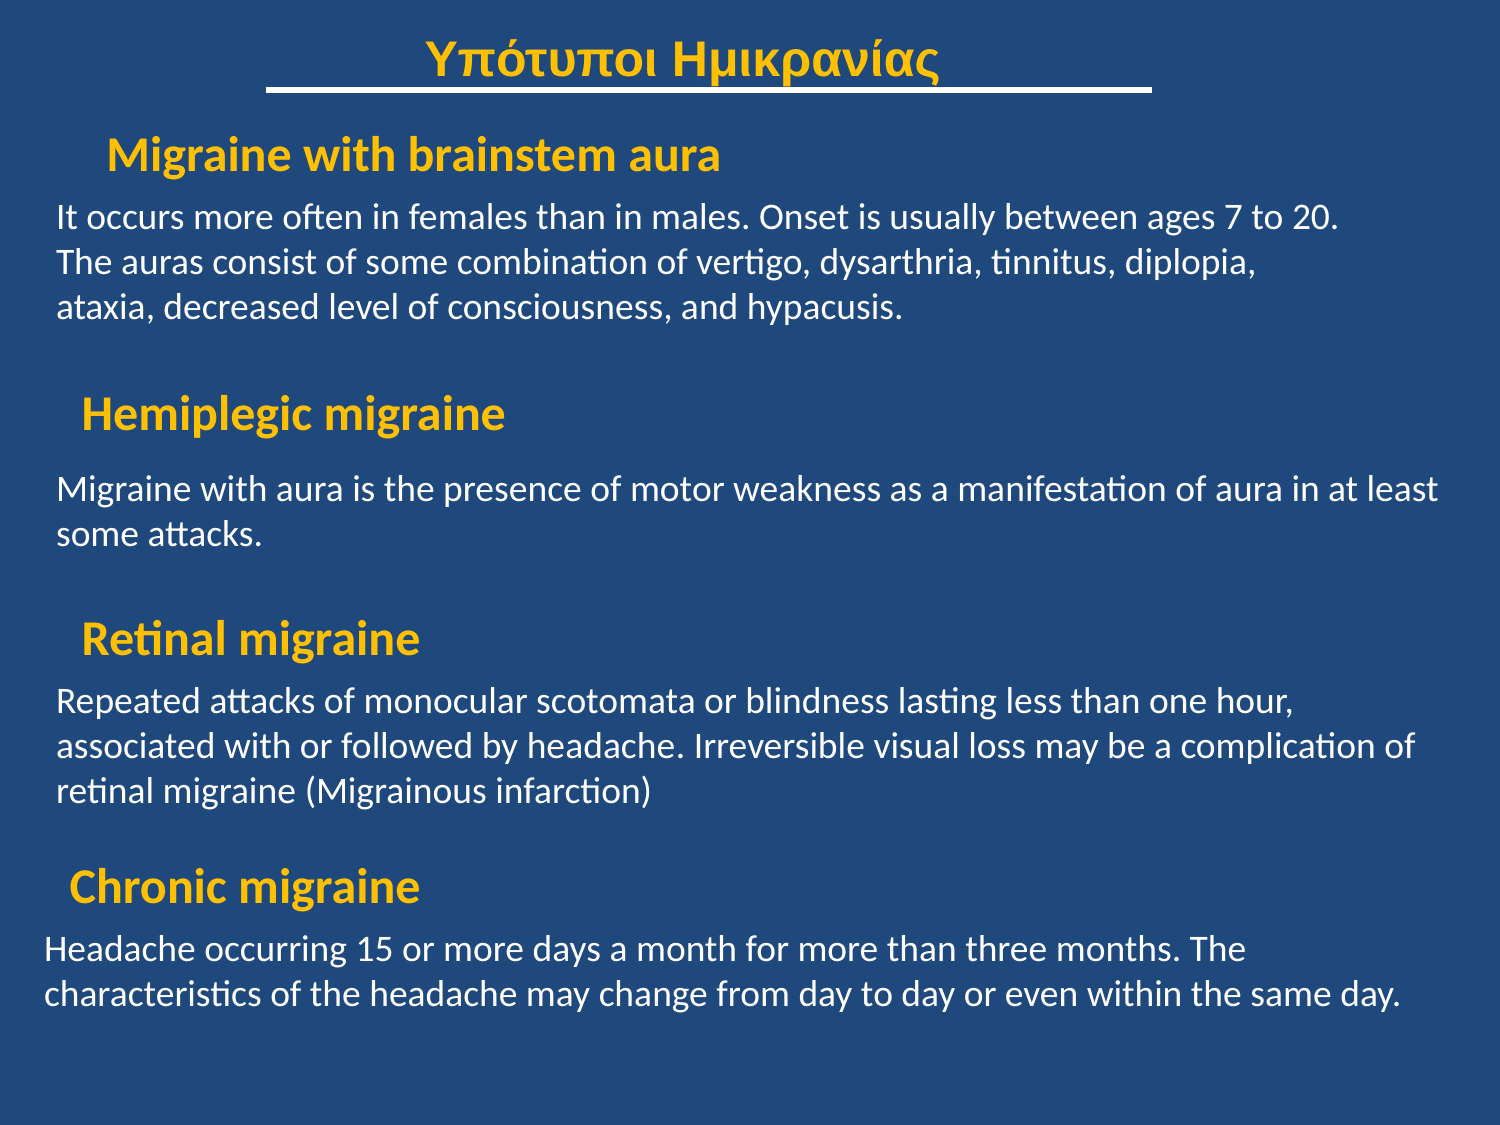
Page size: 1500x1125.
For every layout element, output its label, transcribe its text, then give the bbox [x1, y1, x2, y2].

text_box Υπότυποι Ημικρανίας [409, 19, 956, 87]
text_box Retinal migraine [66, 597, 436, 668]
text_box Headache occurring 15 or more days a month for more than three months. The characteristics of the headache may change from day to day or even within the same day. [29, 916, 1459, 1022]
text_box Hemiplegic migraine [66, 373, 533, 449]
text_box It occurs more often in females than in males. Onset is usually between ages 7 to 20. The auras consist of some combination of vertigo, dysarthria, tinnitus, diplopia, ataxia, decreased level of consciousness, and hypacusis. [41, 184, 1377, 335]
text_box Migraine with brainstem aura [91, 113, 737, 184]
text_box Chronic migraine [54, 845, 447, 916]
text_box Μigraine with aura is the presence of motor weakness as a manifestation of aura in at least some attacks. [41, 456, 1459, 561]
text_box Repeated attacks of monocular scotomata or blindness lasting less than one hour, associated with or followed by headache. Irreversible visual loss may be a complication of retinal migraine (Migrainous infarction) [41, 668, 1436, 819]
